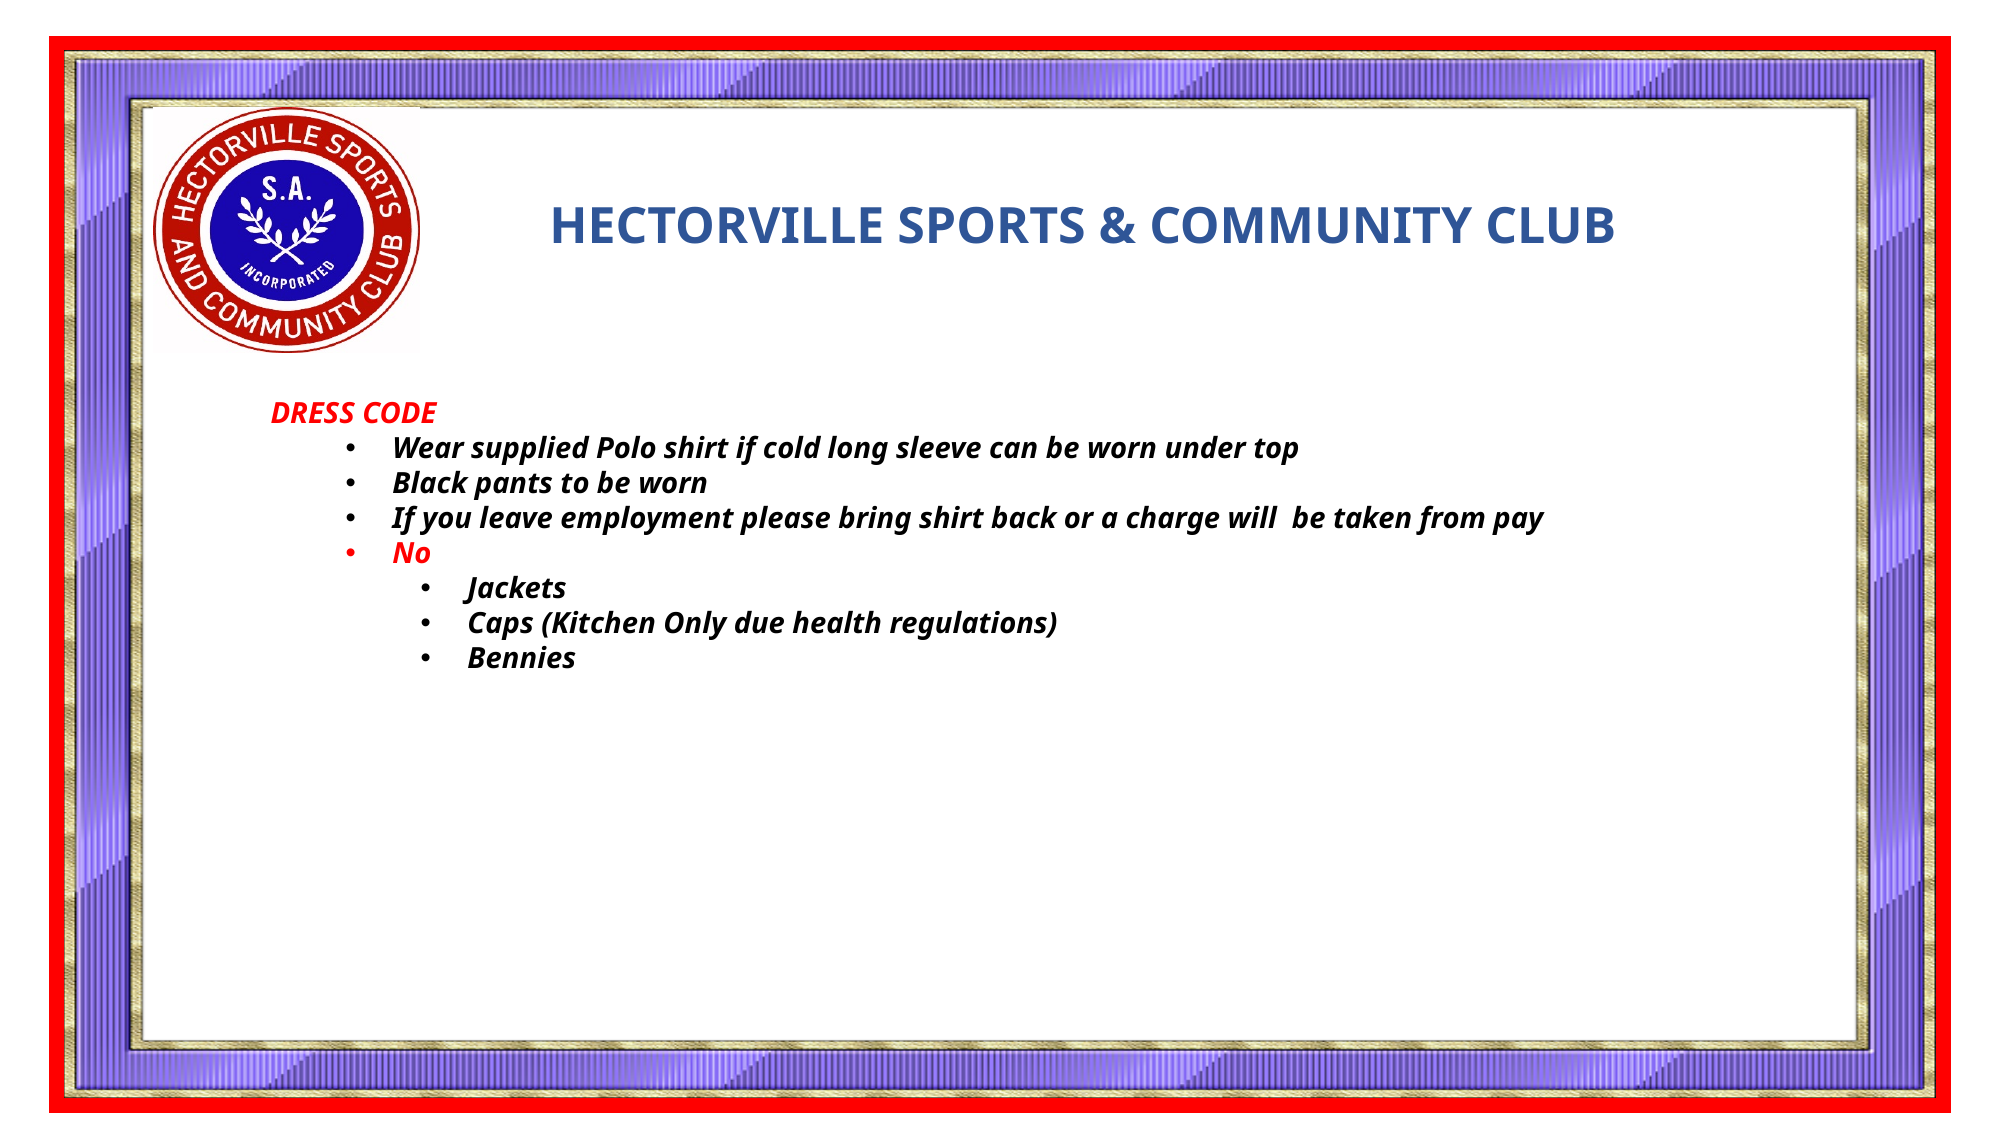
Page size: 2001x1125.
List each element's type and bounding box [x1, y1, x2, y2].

text_box [153, 107, 1758, 353]
picture [63, 50, 1937, 1099]
